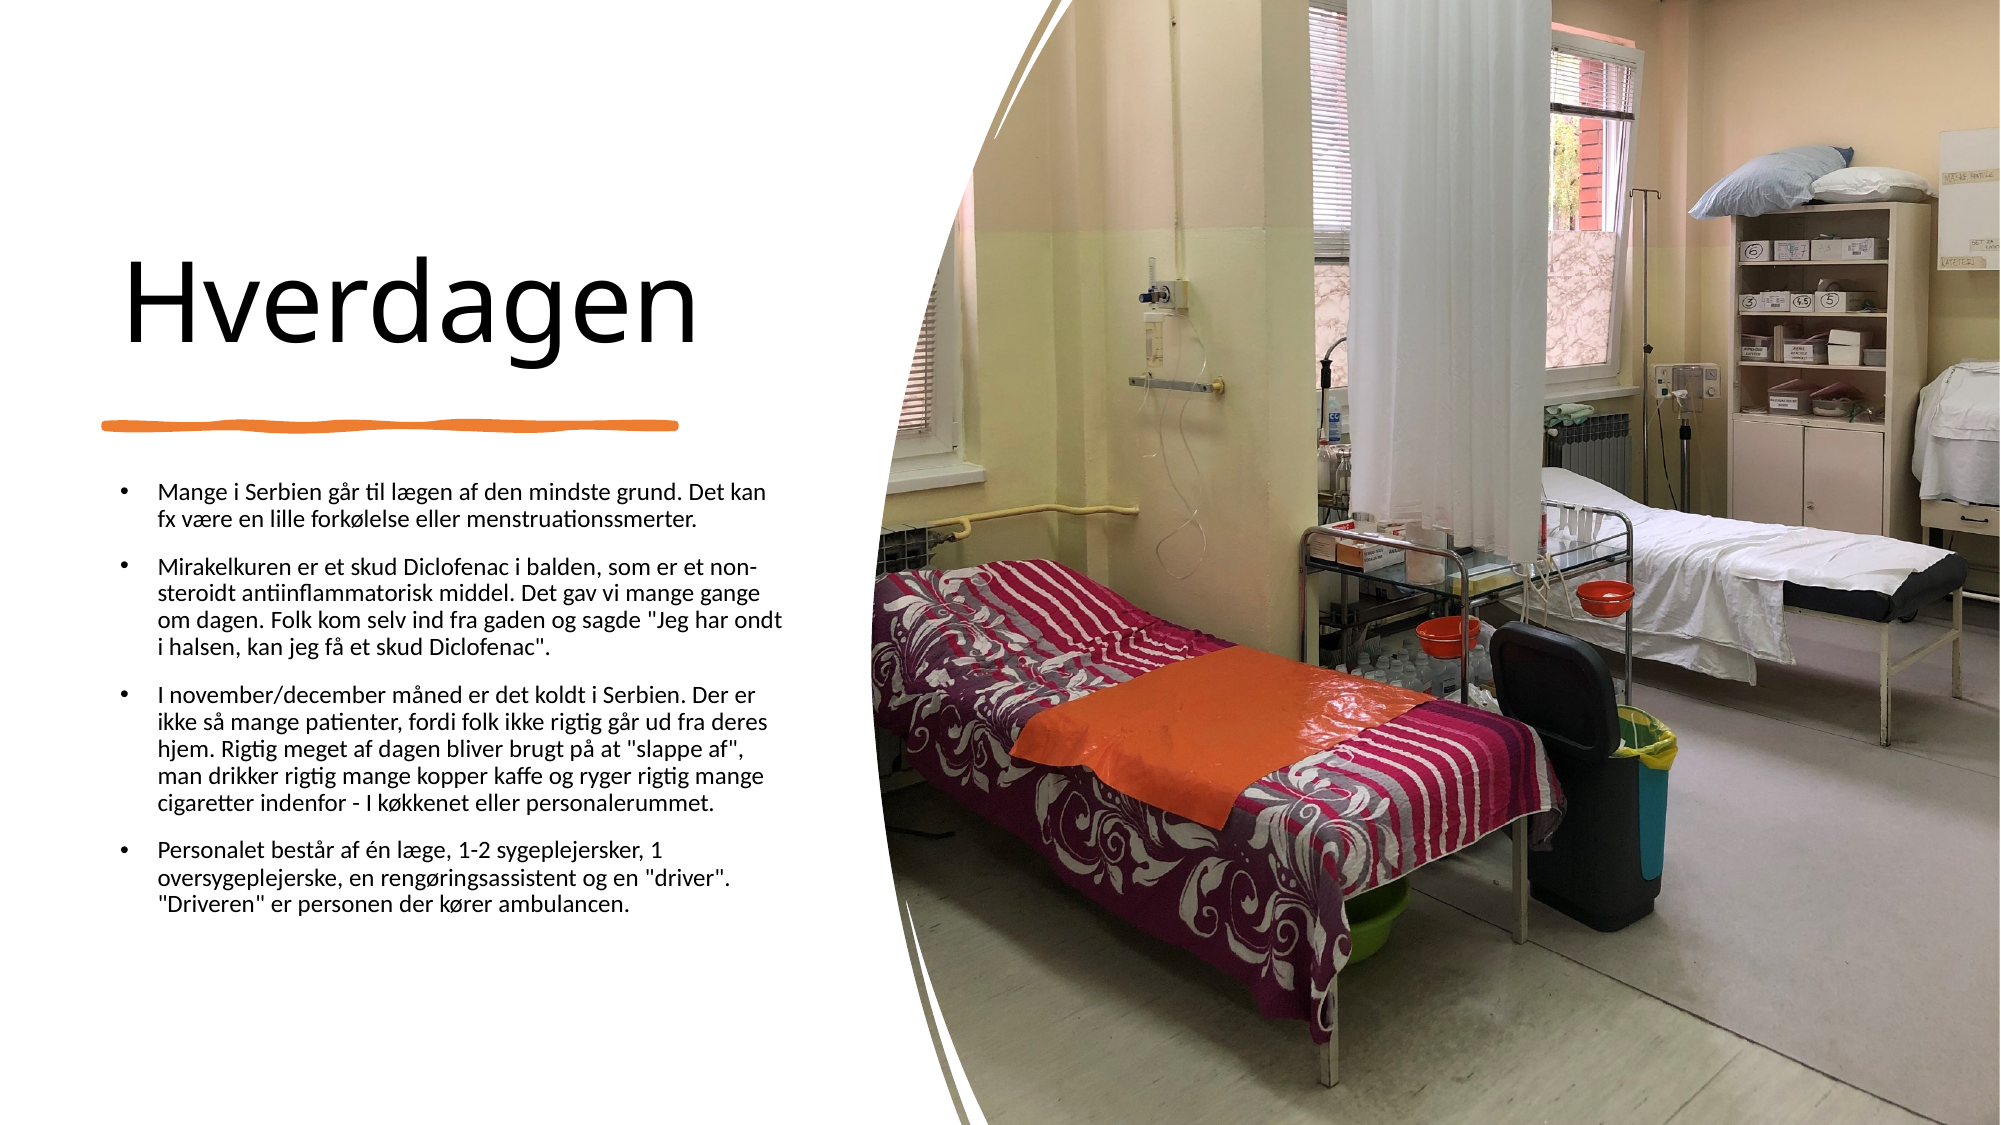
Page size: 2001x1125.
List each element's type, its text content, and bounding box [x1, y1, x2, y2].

text_box [103, 421, 676, 431]
text_box [0, 0, 871, 1125]
title Hverdagen [105, 53, 822, 375]
picture [871, 0, 2000, 1125]
list Mange i Serbien går til lægen af den mindste grund. Det kan fx være en lille forkølelse eller menstruationssmerter. Mirakelkuren er et skud Diclofenac i balden, som er et non-steroidt antiinflammatorisk middel. Det gav vi mange gange om dagen. Folk kom selv ind fra gaden og sagde "Jeg har ondt i halsen, kan jeg få et skud Diclofenac". I november/december måned er det koldt i Serbien. Der er ikke så mange patienter, fordi folk ikke rigtig går ud fra deres hjem. Rigtig meget af dagen bliver brugt på at "slappe af", man drikker rigtig mange kopper kaffe og ryger rigtig mange cigaretter indenfor - I køkkenet eller personalerummet. Personalet består af én læge, 1-2 sygeplejersker, 1 oversygeplejerske, en rengøringsassistent og en "driver". "Driveren" er personen der kører ambulancen. [105, 471, 802, 1016]
